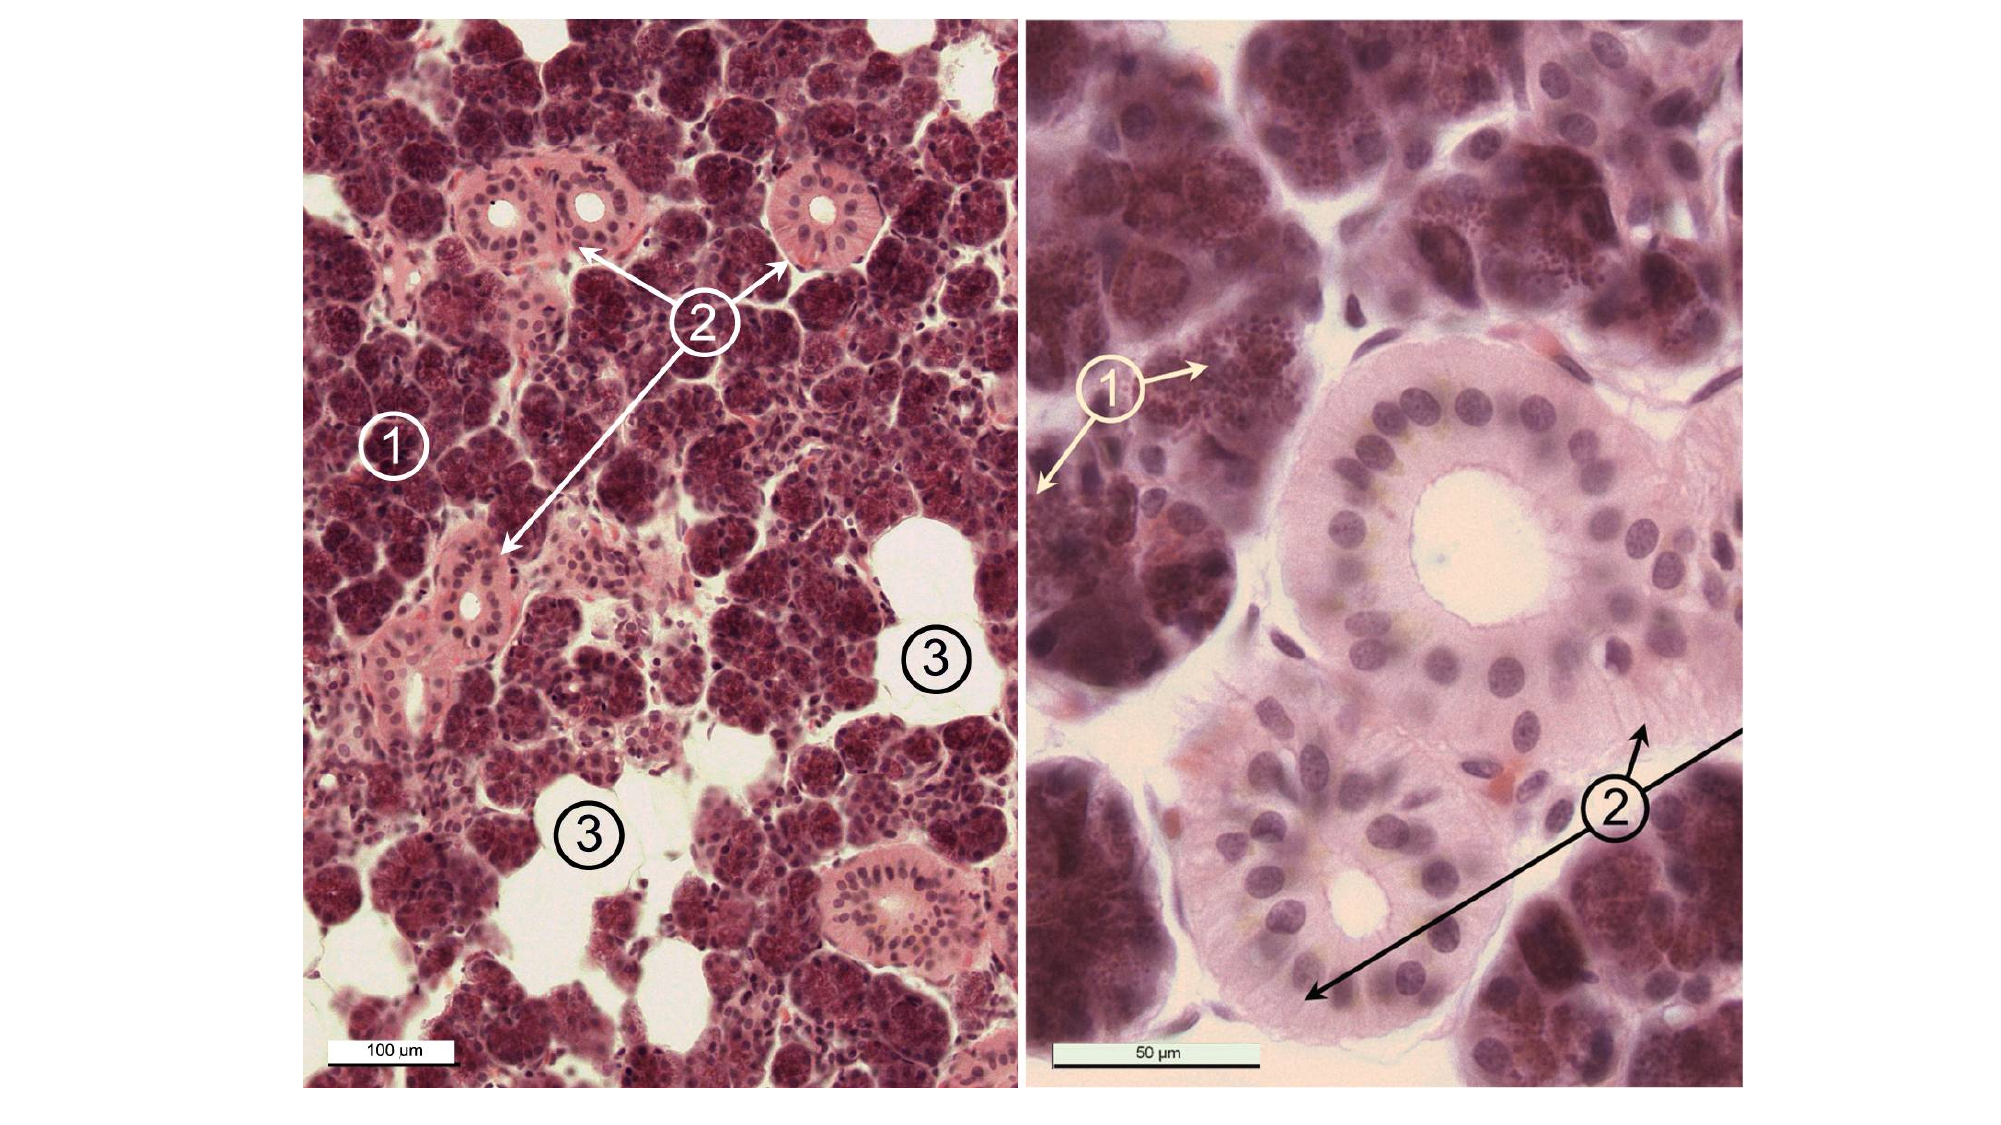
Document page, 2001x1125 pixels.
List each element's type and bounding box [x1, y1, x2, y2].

picture [303, 18, 1744, 1088]
